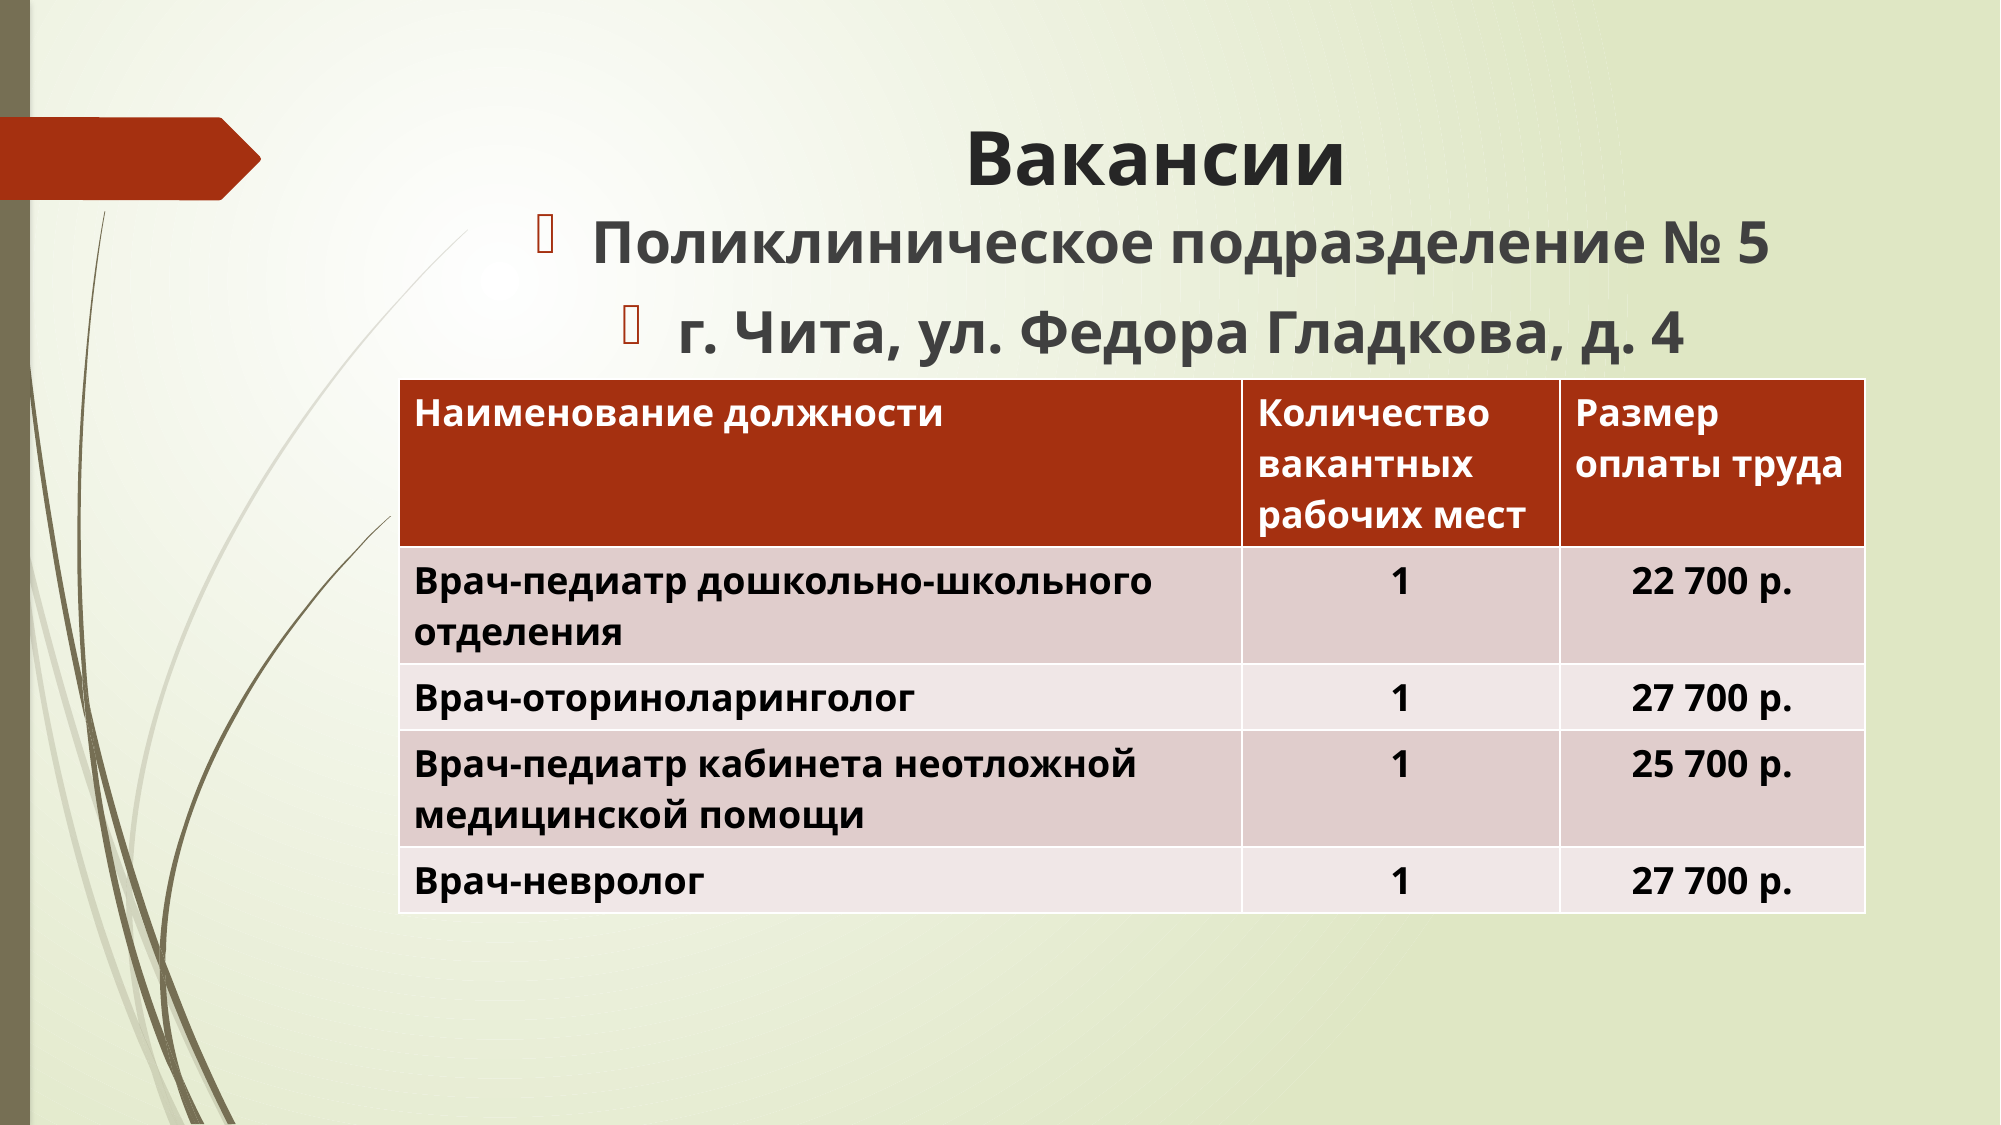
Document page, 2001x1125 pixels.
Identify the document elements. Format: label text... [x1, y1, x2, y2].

list Поликлиническое подразделение № 5 г. Чита, ул. Федора Гладкова, д. 4 [422, 197, 1885, 955]
table_header Наименование должности [400, 380, 1241, 546]
table_cell 27 700 р. [1561, 848, 1864, 912]
table_cell 1 [1243, 848, 1559, 912]
table_cell Врач-педиатр дошкольно-школьного отделения [400, 548, 1241, 663]
table_header Количество вакантных рабочих мест [1243, 380, 1559, 546]
table_header Размер оплаты труда [1561, 380, 1864, 546]
table_cell 22 700 р. [1561, 548, 1864, 663]
table_cell 27 700 р. [1561, 665, 1864, 729]
table_cell Врач-оториноларинголог [400, 665, 1241, 729]
table_cell Врач-невролог [400, 848, 1241, 912]
table_cell 1 [1243, 548, 1559, 663]
title Вакансии [425, 102, 1888, 313]
table_cell 25 700 р. [1561, 731, 1864, 846]
table_cell Врач-педиатр кабинета неотложной медицинской помощи [400, 731, 1241, 846]
table_cell 1 [1243, 731, 1559, 846]
table_cell 1 [1243, 665, 1559, 729]
